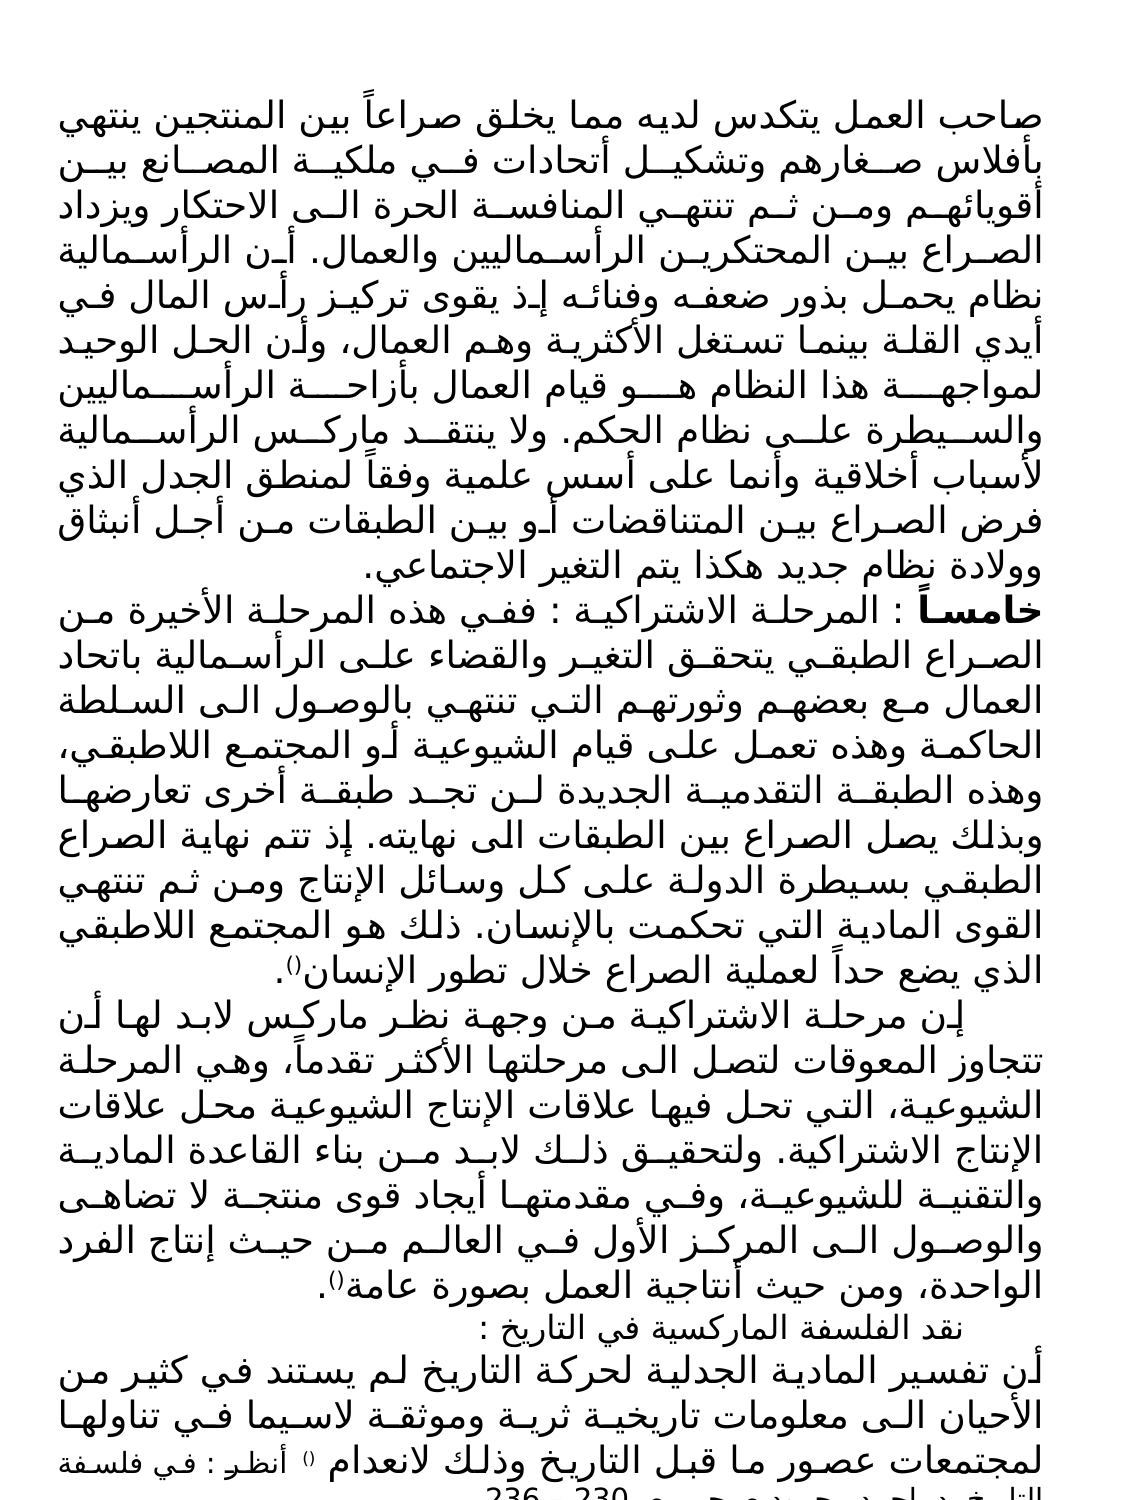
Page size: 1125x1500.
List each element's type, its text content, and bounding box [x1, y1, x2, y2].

text_box صاحب العمل يتكدس لديه مما يخلق صراعاً بين المنتجين ينتهي بأفلاس صغارهم وتشكيل أتحادات في ملكية المصانع بين أقويائهم ومن ثم تنتهي المنافسة الحرة الى الاحتكار ويزداد الصراع بين المحتكرين الرأسماليين والعمال. أن الرأسمالية نظام يحمل بذور ضعفه وفنائه إذ يقوى تركيز رأس المال في أيدي القلة بينما تستغل الأكثرية وهم العمال، وأن الحل الوحيد لمواجهة هذا النظام هو قيام العمال بأزاحة الرأسماليين والسيطرة على نظام الحكم. ولا ينتقد ماركس الرأسمالية لأسباب أخلاقية وأنما على أسس علمية وفقاً لمنطق الجدل الذي فرض الصراع بين المتناقضات أو بين الطبقات من أجل أنبثاق وولادة نظام جديد هكذا يتم التغير الاجتماعي. خامساً : المرحلة الاشتراكية : ففي هذه المرحلة الأخيرة من الصراع الطبقي يتحقق التغير والقضاء على الرأسمالية باتحاد العمال مع بعضهم وثورتهم التي تنتهي بالوصول الى السلطة الحاكمة وهذه تعمل على قيام الشيوعية أو المجتمع اللاطبقي، وهذه الطبقة التقدمية الجديدة لن تجد طبقة أخرى تعارضها وبذلك يصل الصراع بين الطبقات الى نهايته. إذ تتم نهاية الصراع الطبقي بسيطرة الدولة على كل وسائل الإنتاج ومن ثم تنتهي القوى المادية التي تحكمت بالإنسان. ذلك هو المجتمع اللاطبقي الذي يضع حداً لعملية الصراع خلال تطور الإنسان(). إن مرحلة الاشتراكية من وجهة نظر ماركس لابد لها أن تتجاوز المعوقات لتصل الى مرحلتها الأكثر تقدماً، وهي المرحلة الشيوعية، التي تحل فيها علاقات الإنتاج الشيوعية محل علاقات الإنتاج الاشتراكية. ولتحقيق ذلك لابد من بناء القاعدة المادية والتقنية للشيوعية، وفي مقدمتها أيجاد قوى منتجة لا تضاهى والوصول الى المركز الأول في العالم من حيث إنتاج الفرد الواحدة، ومن حيث أنتاجية العمل بصورة عامة(). نقد الفلسفة الماركسية في التاريخ : أن تفسير المادية الجدلية لحركة التاريخ لم يستند في كثير من الأحيان الى معلومات تاريخية ثرية وموثقة لاسيما في تناولها لمجتمعات عصور ما قبل التاريخ وذلك لانعدام () أنظر : في فلسفة التاريخ، د. احمد محمود صبحي، ص230 – 236. () أنظر : فلسفة التاريخ مباحث نظرية، د. جميل موسى النجار، ص226. [42, 83, 1059, 1500]
